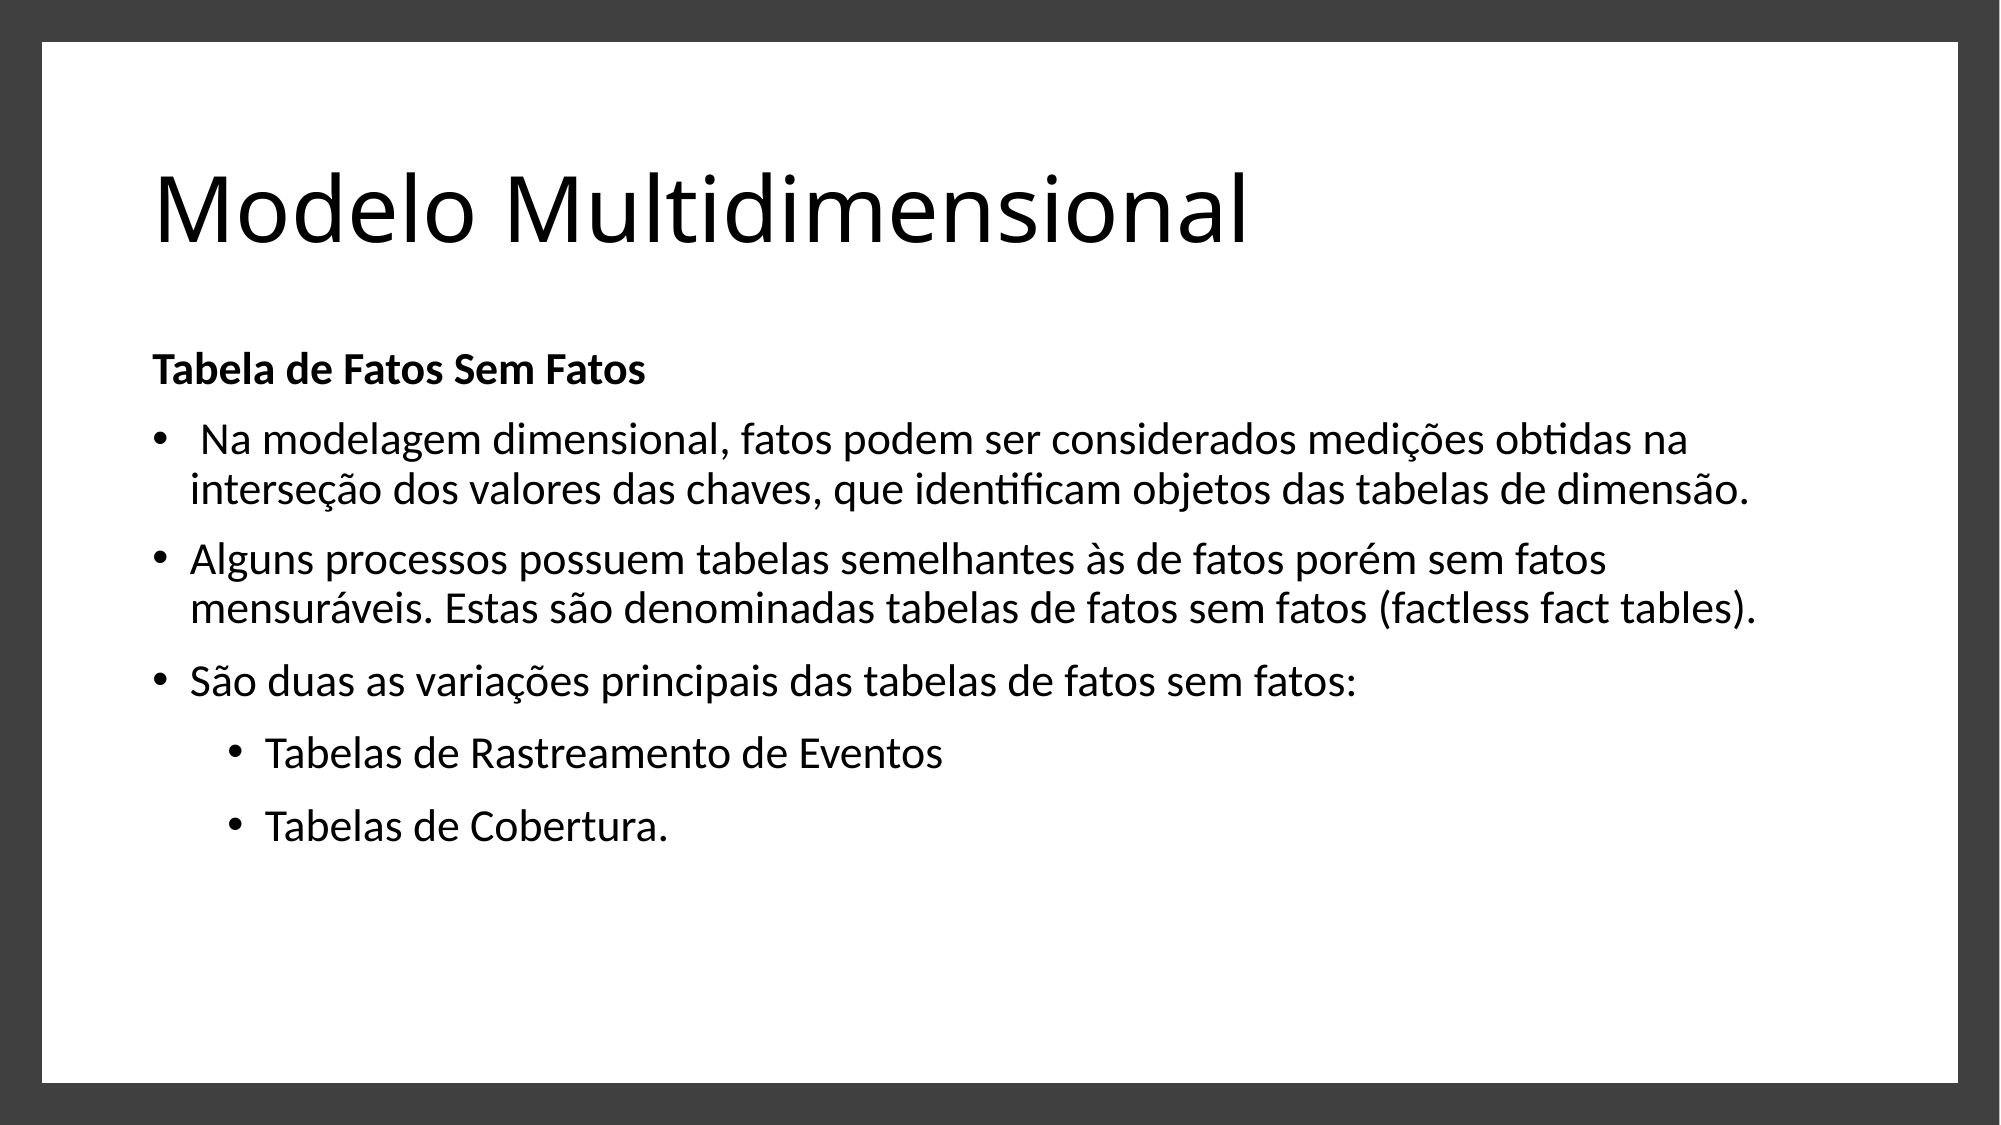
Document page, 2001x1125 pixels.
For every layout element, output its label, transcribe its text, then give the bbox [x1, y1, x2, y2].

list Tabela de Fatos Sem Fatos Na modelagem dimensional, fatos podem ser considerados medições obtidas na interseção dos valores das chaves, que identificam objetos das tabelas de dimensão. Alguns processos possuem tabelas semelhantes às de fatos porém sem fatos mensuráveis. Estas são denominadas tabelas de fatos sem fatos (factless fact tables). São duas as variações principais das tabelas de fatos sem fatos: Tabelas de Rastreamento de Eventos Tabelas de Cobertura. [137, 337, 1863, 973]
text_box [52, 51, 1948, 1073]
text_box [0, 0, 2000, 1125]
title Modelo Multidimensional [137, 103, 1863, 322]
